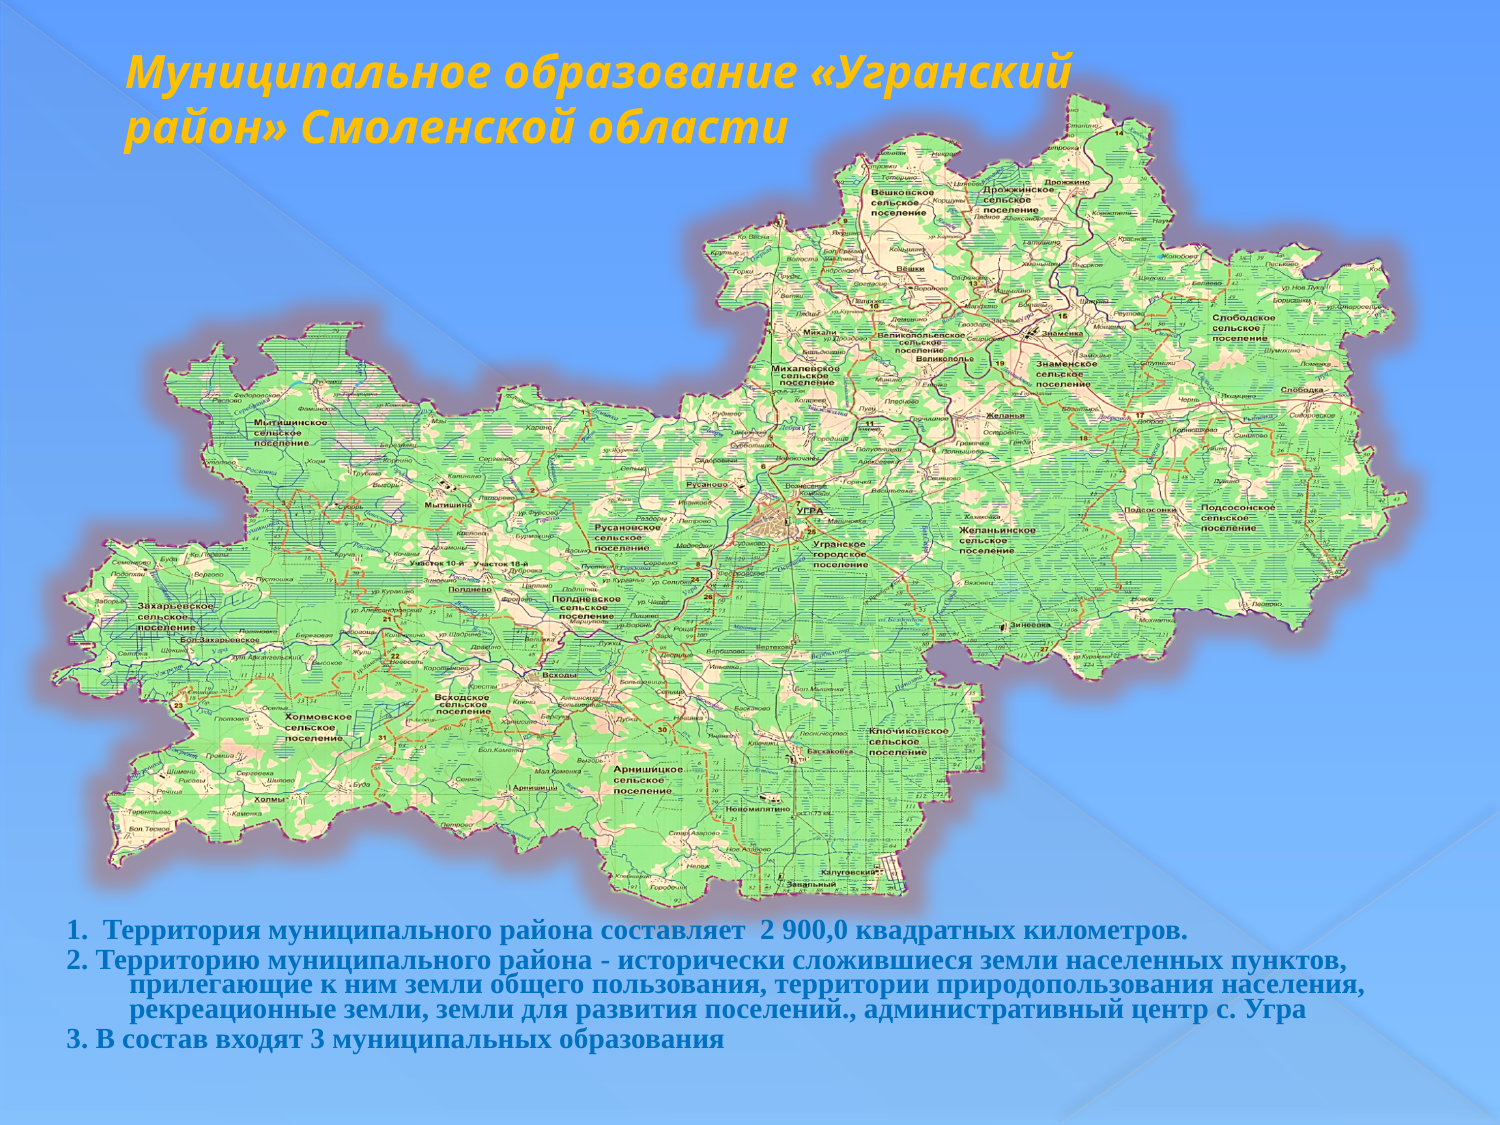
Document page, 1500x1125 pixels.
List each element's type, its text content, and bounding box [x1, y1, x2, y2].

picture [46, 88, 1407, 915]
text_box Муниципальное образование «Угранский район» Смоленской области [35, 35, 1223, 161]
text_box 1. Территория муниципального района составляет 2 900,0 квадратных километров. 2. Территорию муниципального района - исторически сложившиеся земли населенных пунктов, прилегающие к ним земли общего пользования, территории природопользования населения, рекреационные земли, земли для развития поселений., административный центр с. Угра 3. В состав входят 3 муниципальных образования [41, 881, 1472, 1106]
